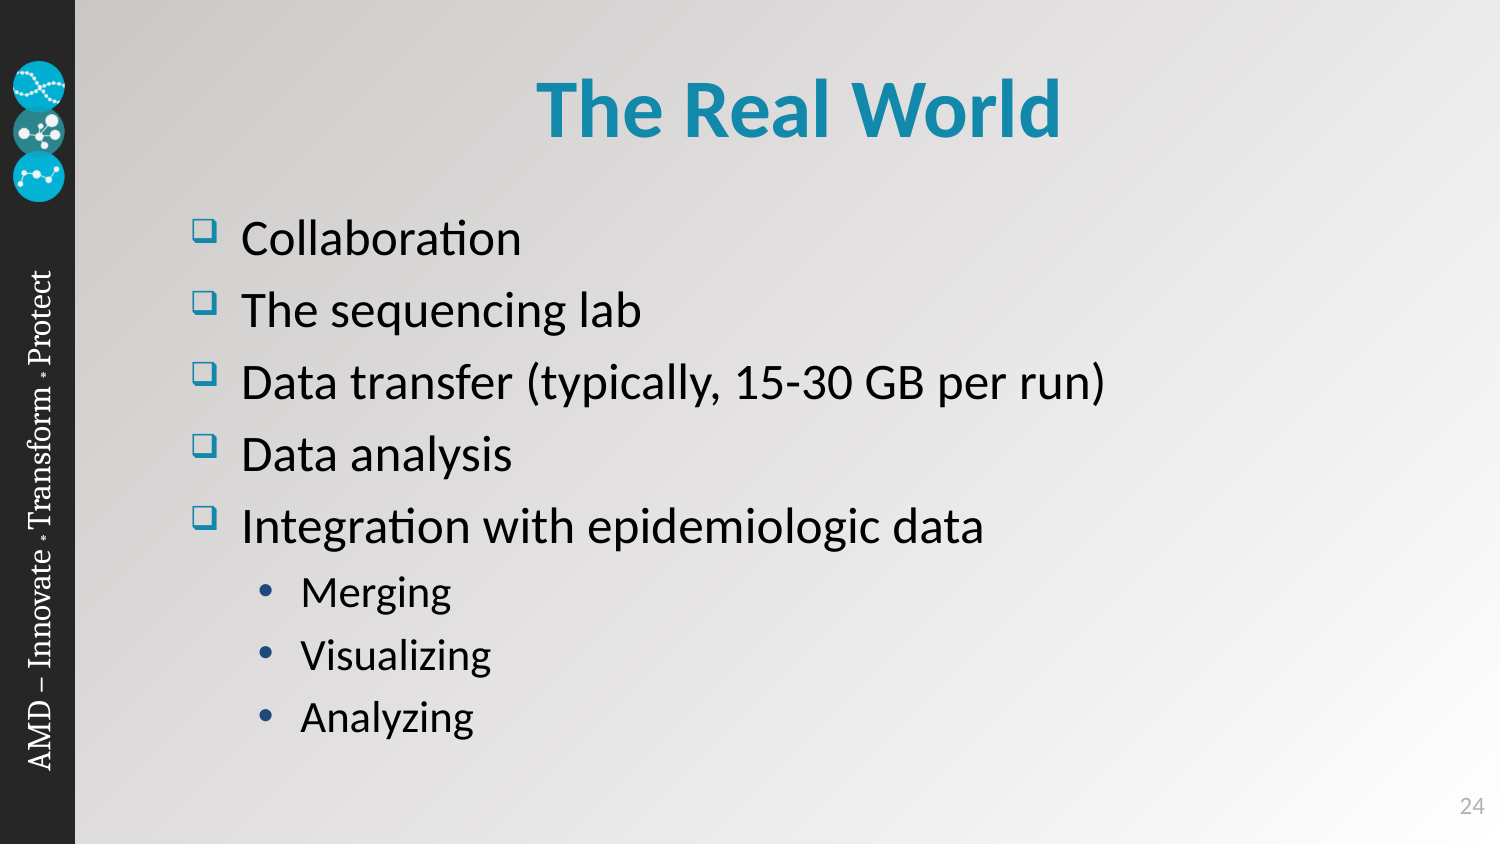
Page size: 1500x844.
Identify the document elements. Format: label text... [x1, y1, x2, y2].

title The Real World [174, 33, 1425, 175]
picture [1, 35, 83, 227]
slide_number 24 [1149, 782, 1500, 828]
list Collaboration The sequencing lab Data transfer (typically, 15-30 GB per run) Data analysis Integration with epidemiologic data Merging Visualizing Analyzing [174, 196, 1425, 754]
